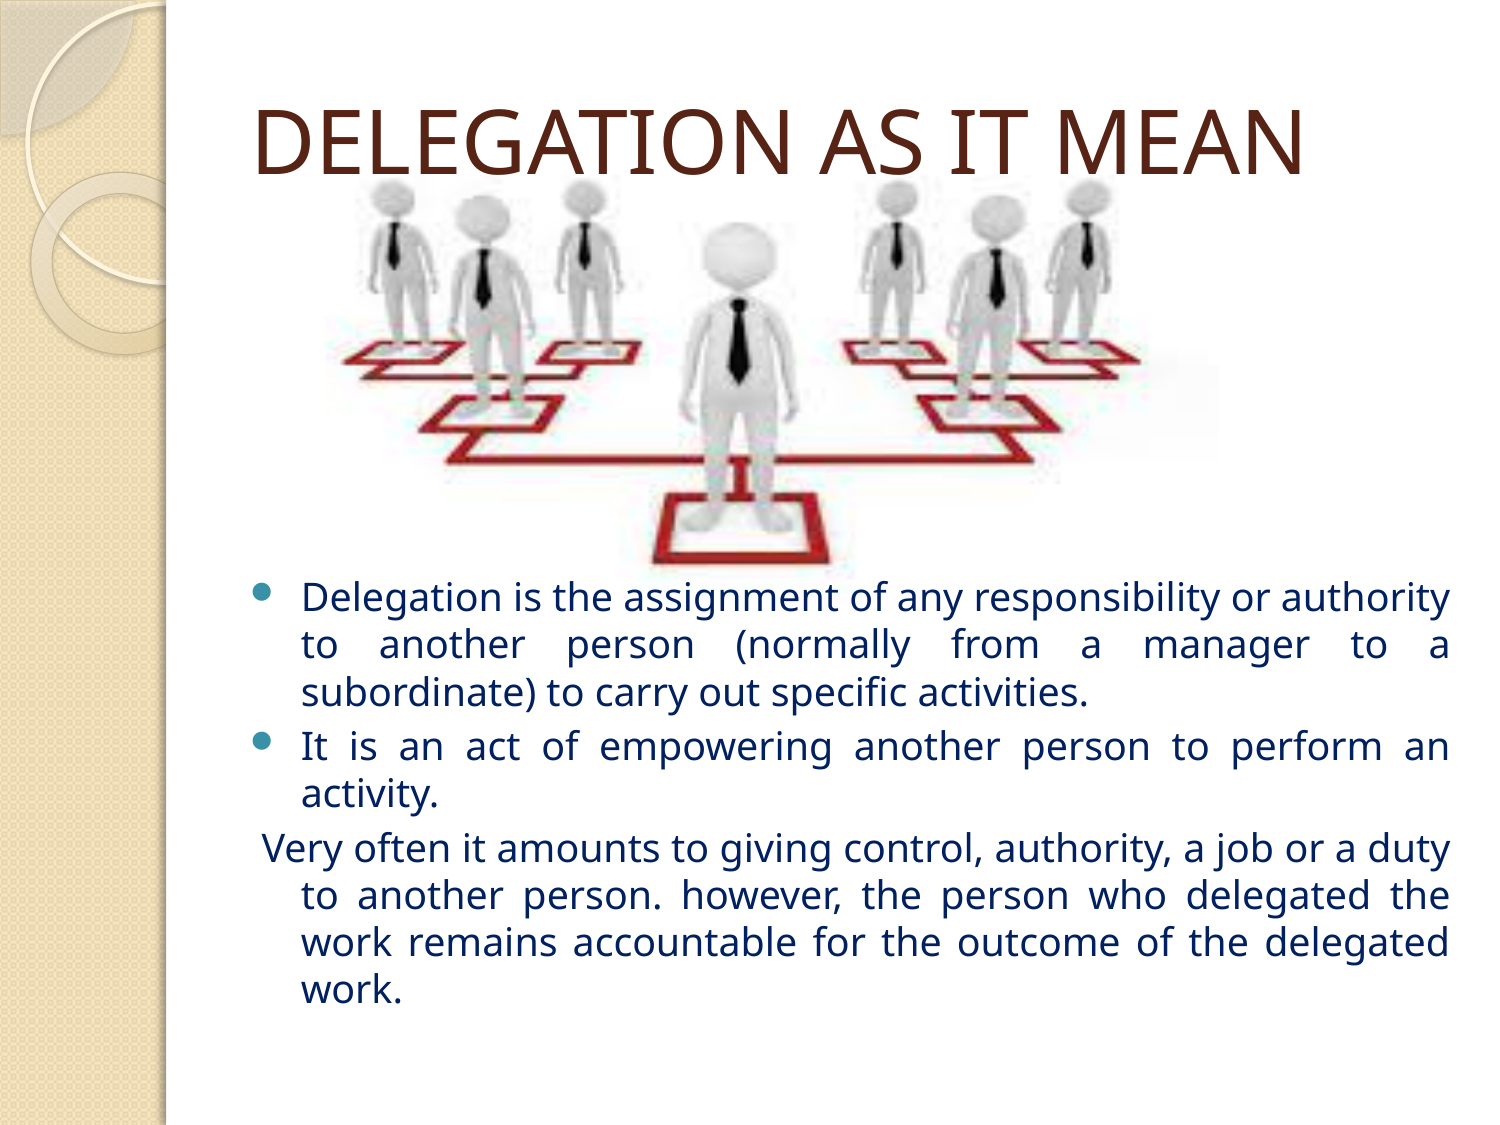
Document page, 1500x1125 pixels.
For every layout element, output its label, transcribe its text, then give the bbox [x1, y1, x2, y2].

title DELEGATION AS IT MEAN [235, 45, 1466, 233]
list Delegation is the assignment of any responsibility or authority to another person (normally from a manager to a subordinate) to carry out specific activities. It is an act of empowering another person to perform an activity. Very often it amounts to giving control, authority, a job or a duty to another person. however, the person who delegated the work remains accountable for the outcome of the delegated work. [235, 237, 1466, 1025]
picture [269, 81, 1219, 657]
